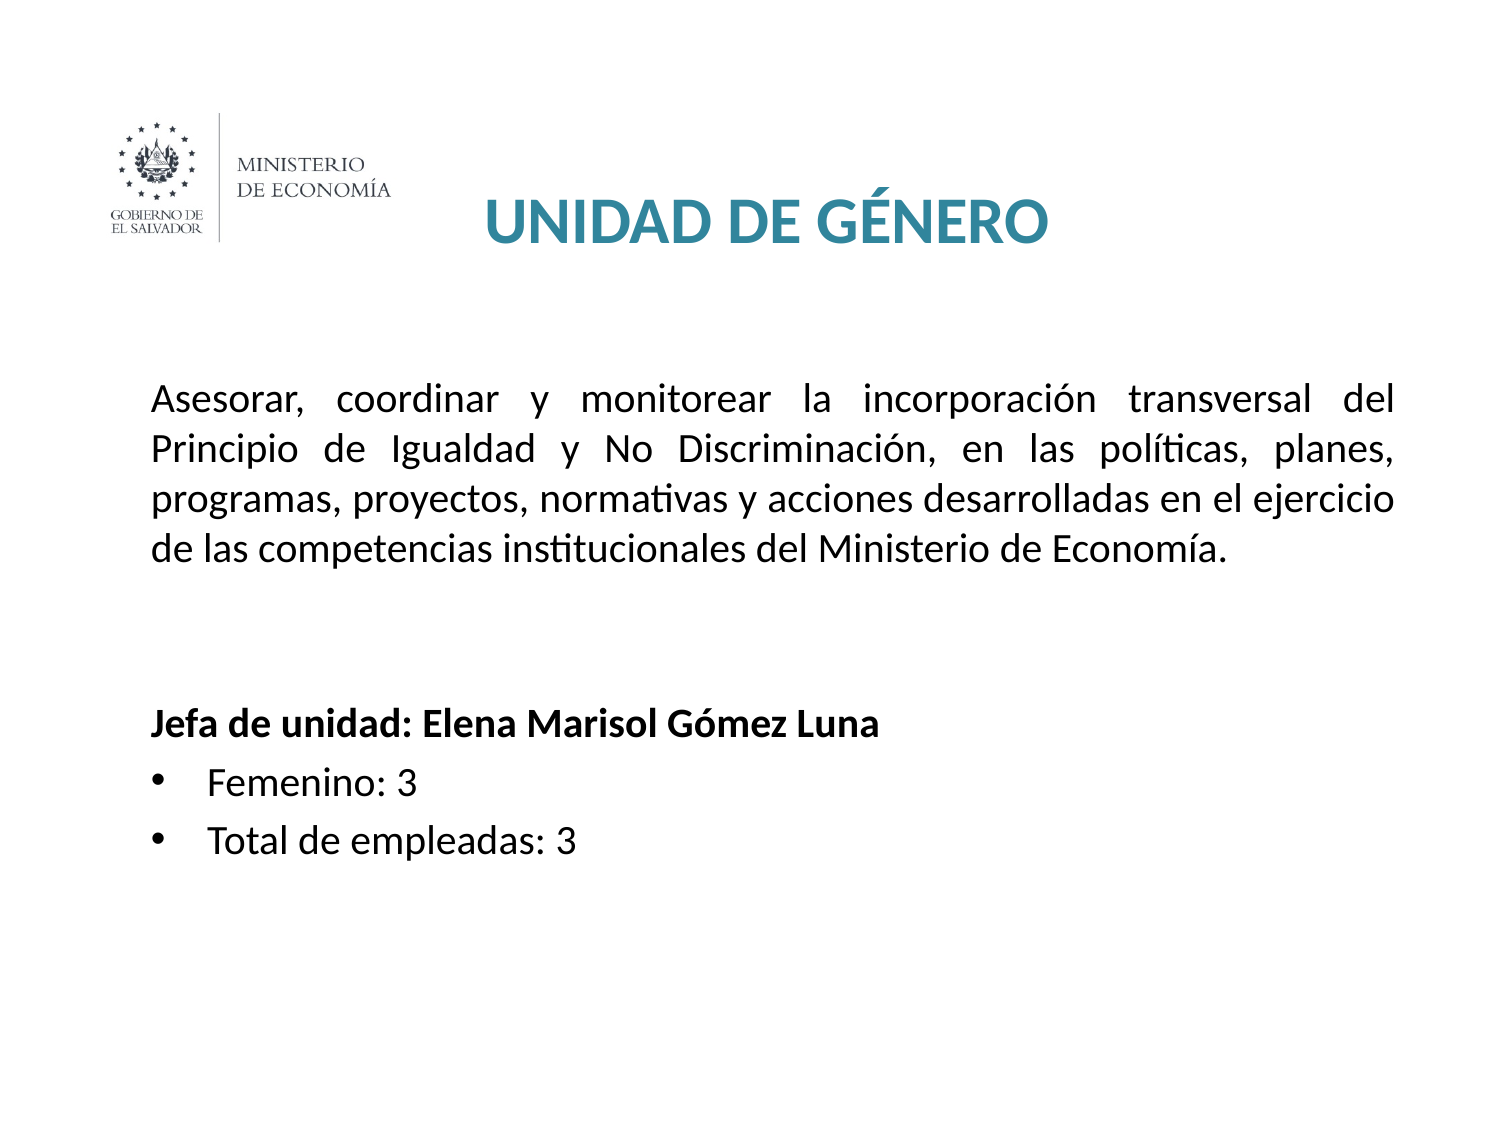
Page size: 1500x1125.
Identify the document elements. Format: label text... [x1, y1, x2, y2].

list Asesorar, coordinar y monitorear la incorporación transversal del Principio de Igualdad y No Discriminación, en las políticas, planes, programas, proyectos, normativas y acciones desarrolladas en el ejercicio de las competencias institucionales del Ministerio de Economía. Jefa de unidad: Elena Marisol Gómez Luna Femenino: 3 Total de empleadas: 3 [135, 267, 1411, 929]
picture [100, 89, 407, 259]
title UNIDAD DE GÉNERO [371, 168, 1163, 267]
